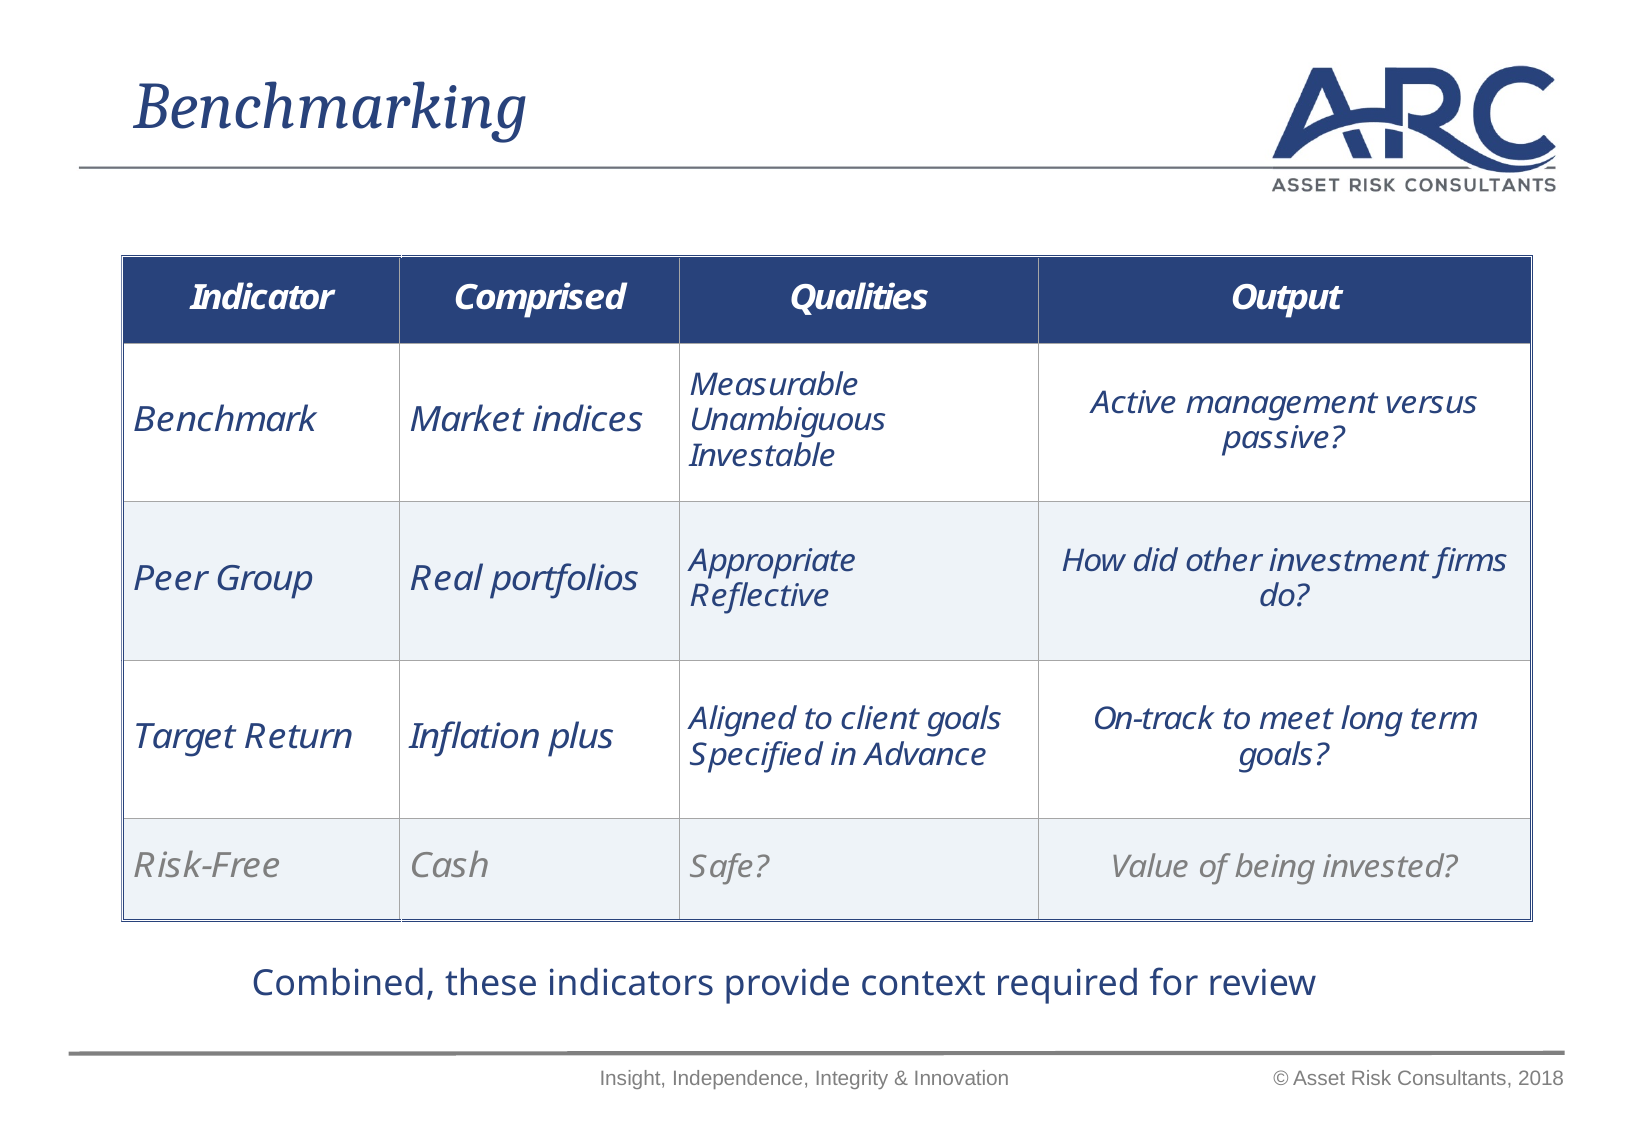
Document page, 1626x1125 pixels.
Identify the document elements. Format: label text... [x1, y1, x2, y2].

picture [21, 7, 1613, 224]
picture [121, 255, 1534, 966]
text_box Benchmarking [118, 54, 544, 150]
list Combined, these indicators provide context required for review [233, 974, 1333, 1016]
